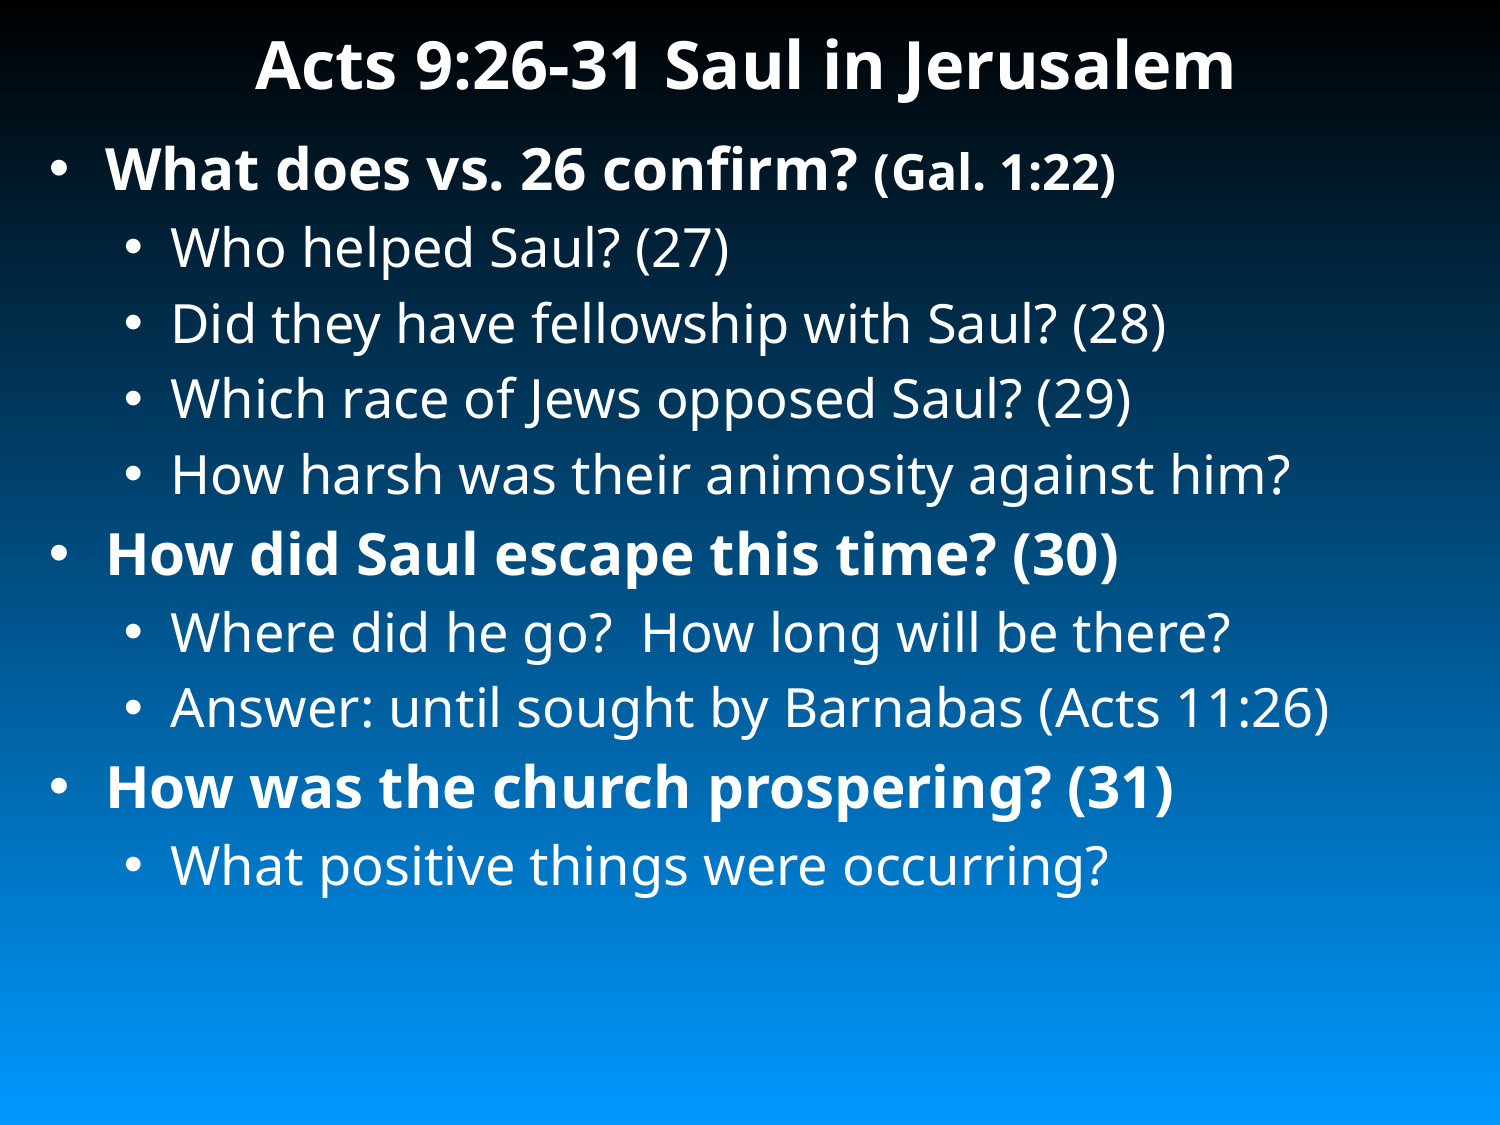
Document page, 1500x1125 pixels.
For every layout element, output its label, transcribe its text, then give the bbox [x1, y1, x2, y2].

title Acts 9:26-31 Saul in Jerusalem [82, 5, 1429, 120]
list What does vs. 26 confirm? (Gal. 1:22) Who helped Saul? (27) Did they have fellowship with Saul? (28) Which race of Jews opposed Saul? (29) How harsh was their animosity against him? How did Saul escape this time? (30) Where did he go? How long will be there? Answer: until sought by Barnabas (Acts 11:26) How was the church prospering? (31) What positive things were occurring? [33, 125, 1475, 867]
